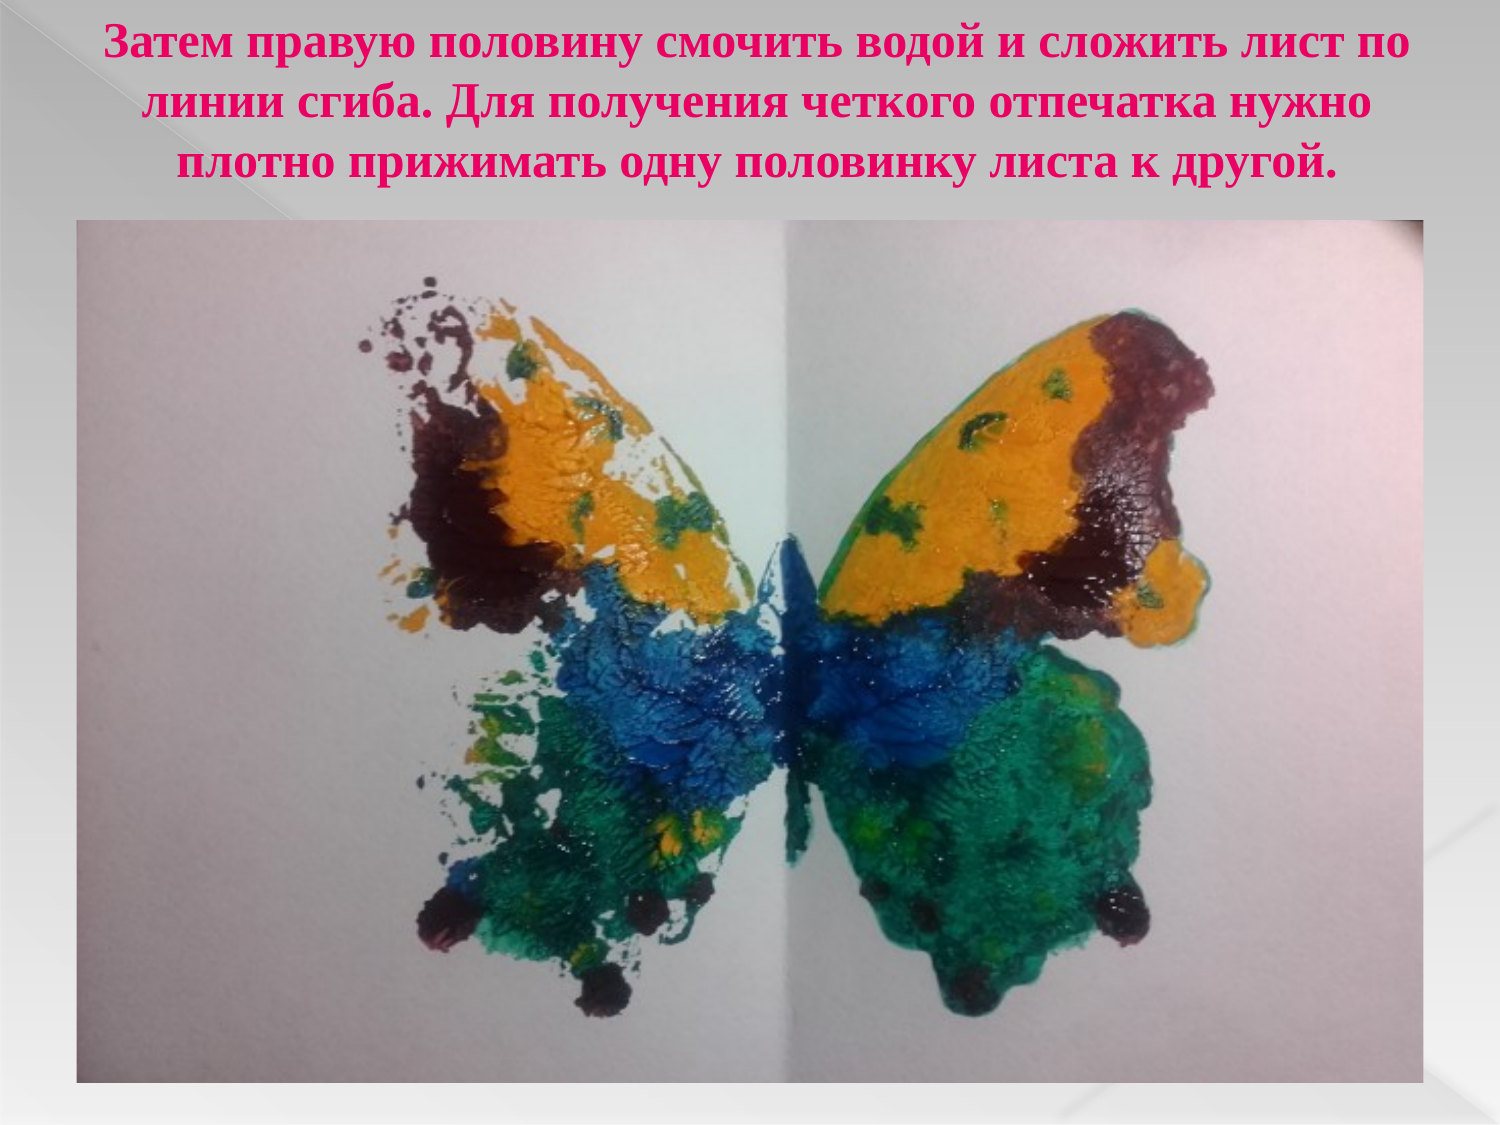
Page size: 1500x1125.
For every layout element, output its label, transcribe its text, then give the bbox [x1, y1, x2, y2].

picture [76, 220, 1424, 1084]
list Затем правую половину смочить водой и сложить лист по линии сгиба. Для получения четкого отпечатка нужно плотно прижимать одну половинку листа к другой. [76, 0, 1427, 213]
